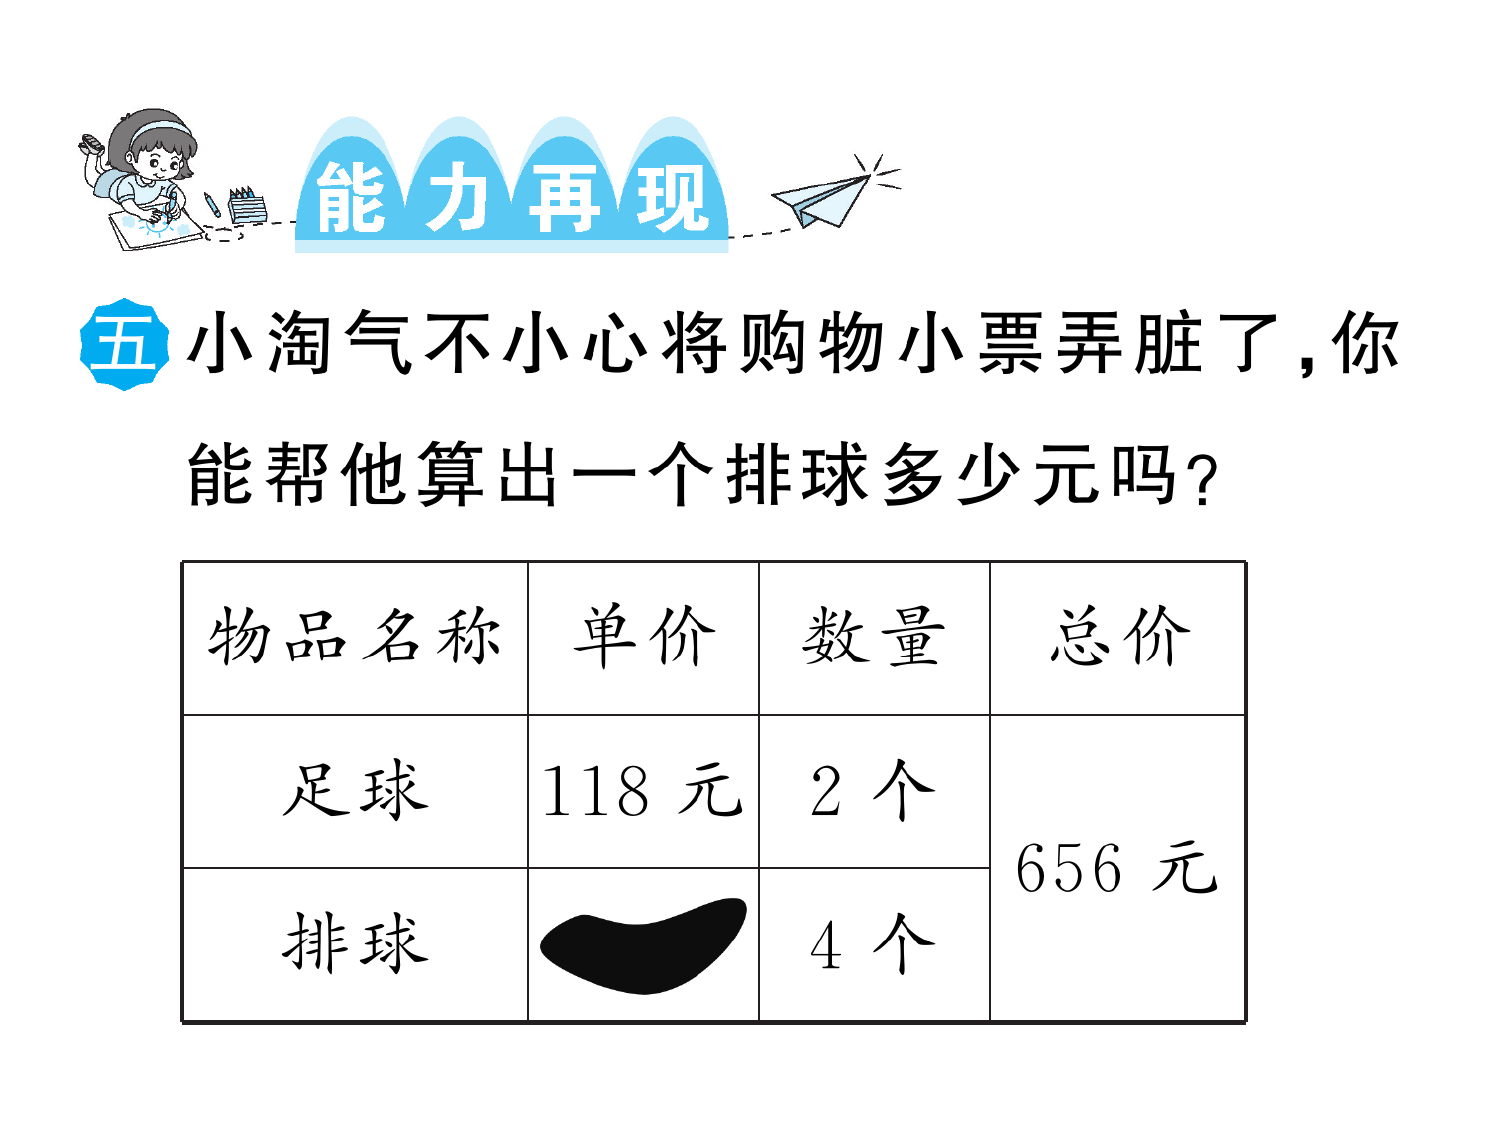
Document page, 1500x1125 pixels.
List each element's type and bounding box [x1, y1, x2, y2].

picture [73, 89, 1427, 1035]
